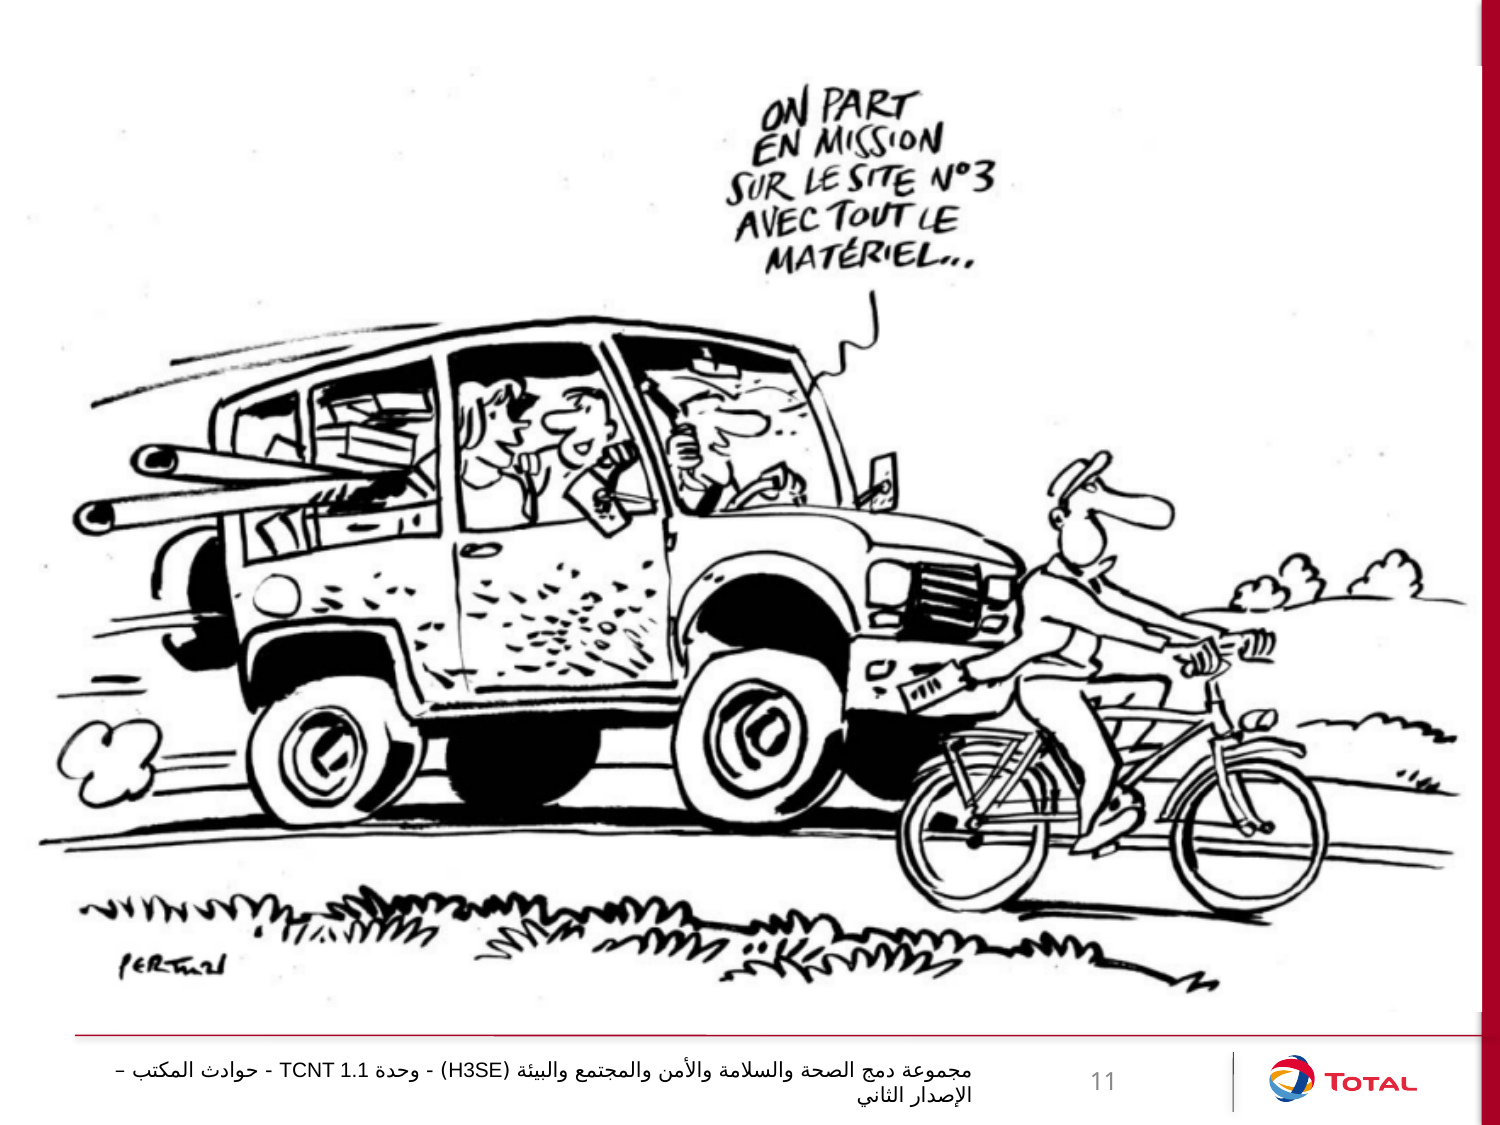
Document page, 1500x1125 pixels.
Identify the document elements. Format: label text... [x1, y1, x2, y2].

footer مجموعة دمج الصحة والسلامة والأمن والمجتمع والبيئة (H3SE) - وحدة TCNT 1.1 - حوادث المكتب – الإصدار الثاني [75, 1051, 988, 1112]
picture [17, 66, 1483, 1012]
picture [1260, 1045, 1426, 1112]
slide_number 11 [1074, 1051, 1194, 1112]
